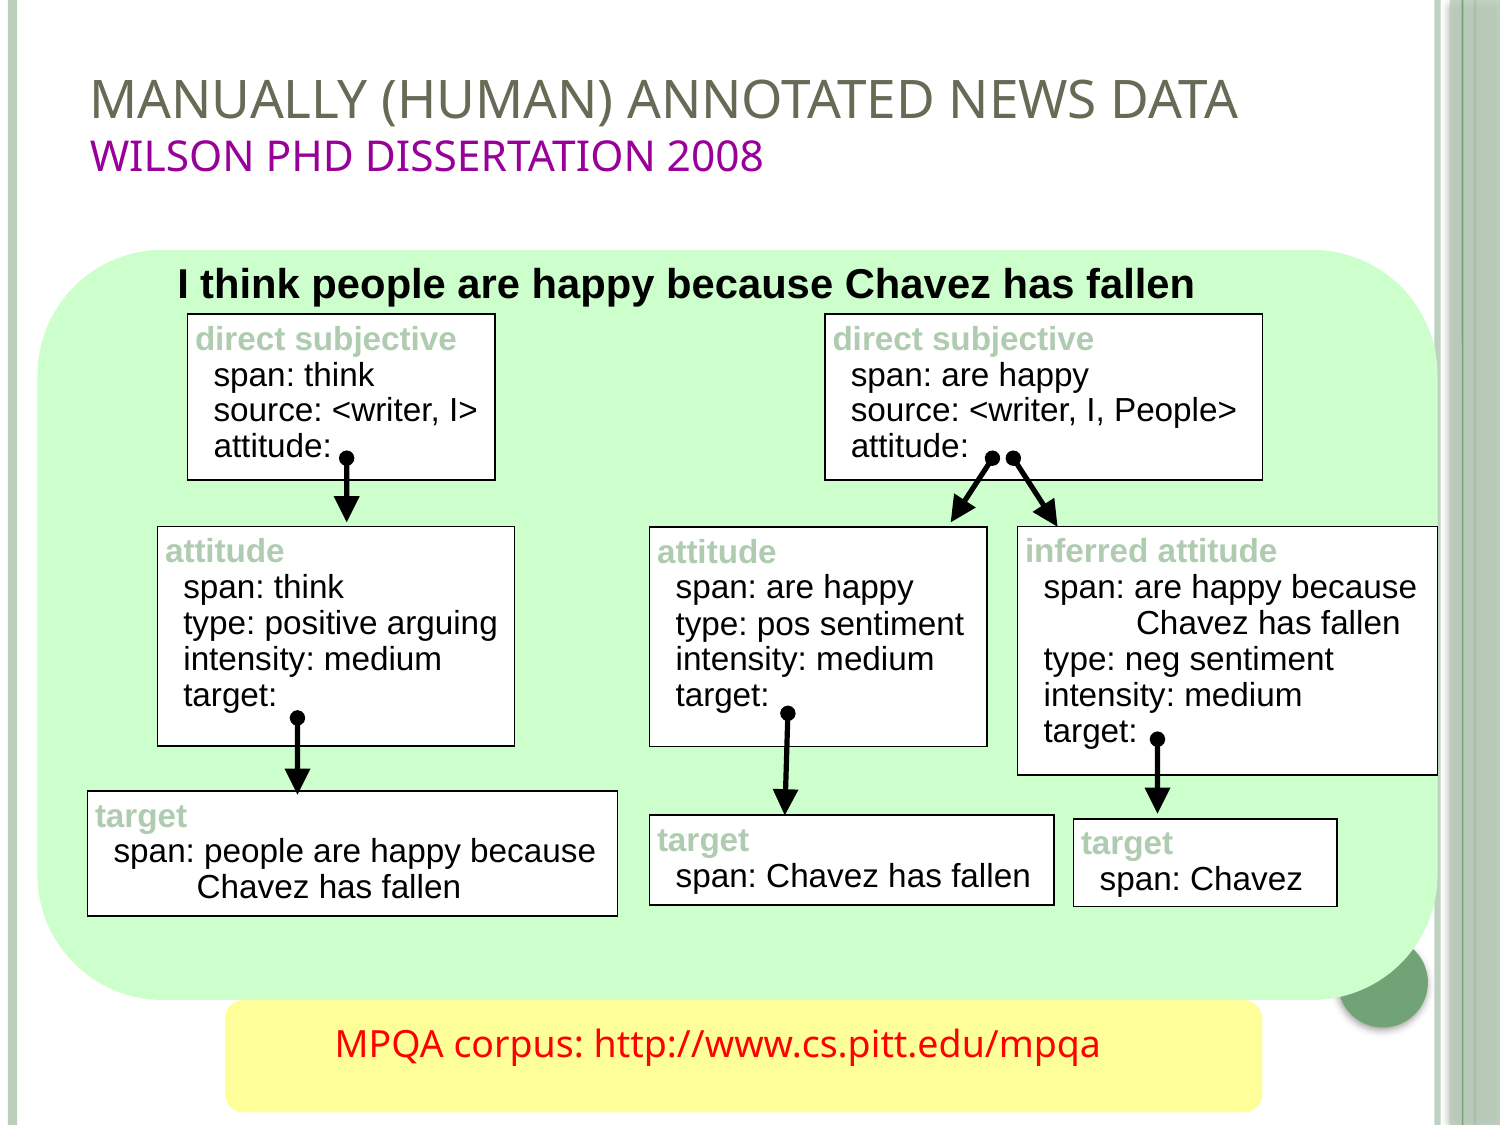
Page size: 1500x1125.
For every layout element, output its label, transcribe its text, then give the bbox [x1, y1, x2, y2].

title Manually (human) Annotated News Data Wilson PhD Dissertation 2008 [75, 45, 1300, 188]
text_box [224, 999, 1263, 1113]
text_box [37, 249, 1428, 1000]
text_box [86, 313, 1438, 917]
text_box I think people are happy because Chavez has fallen [162, 249, 1343, 310]
